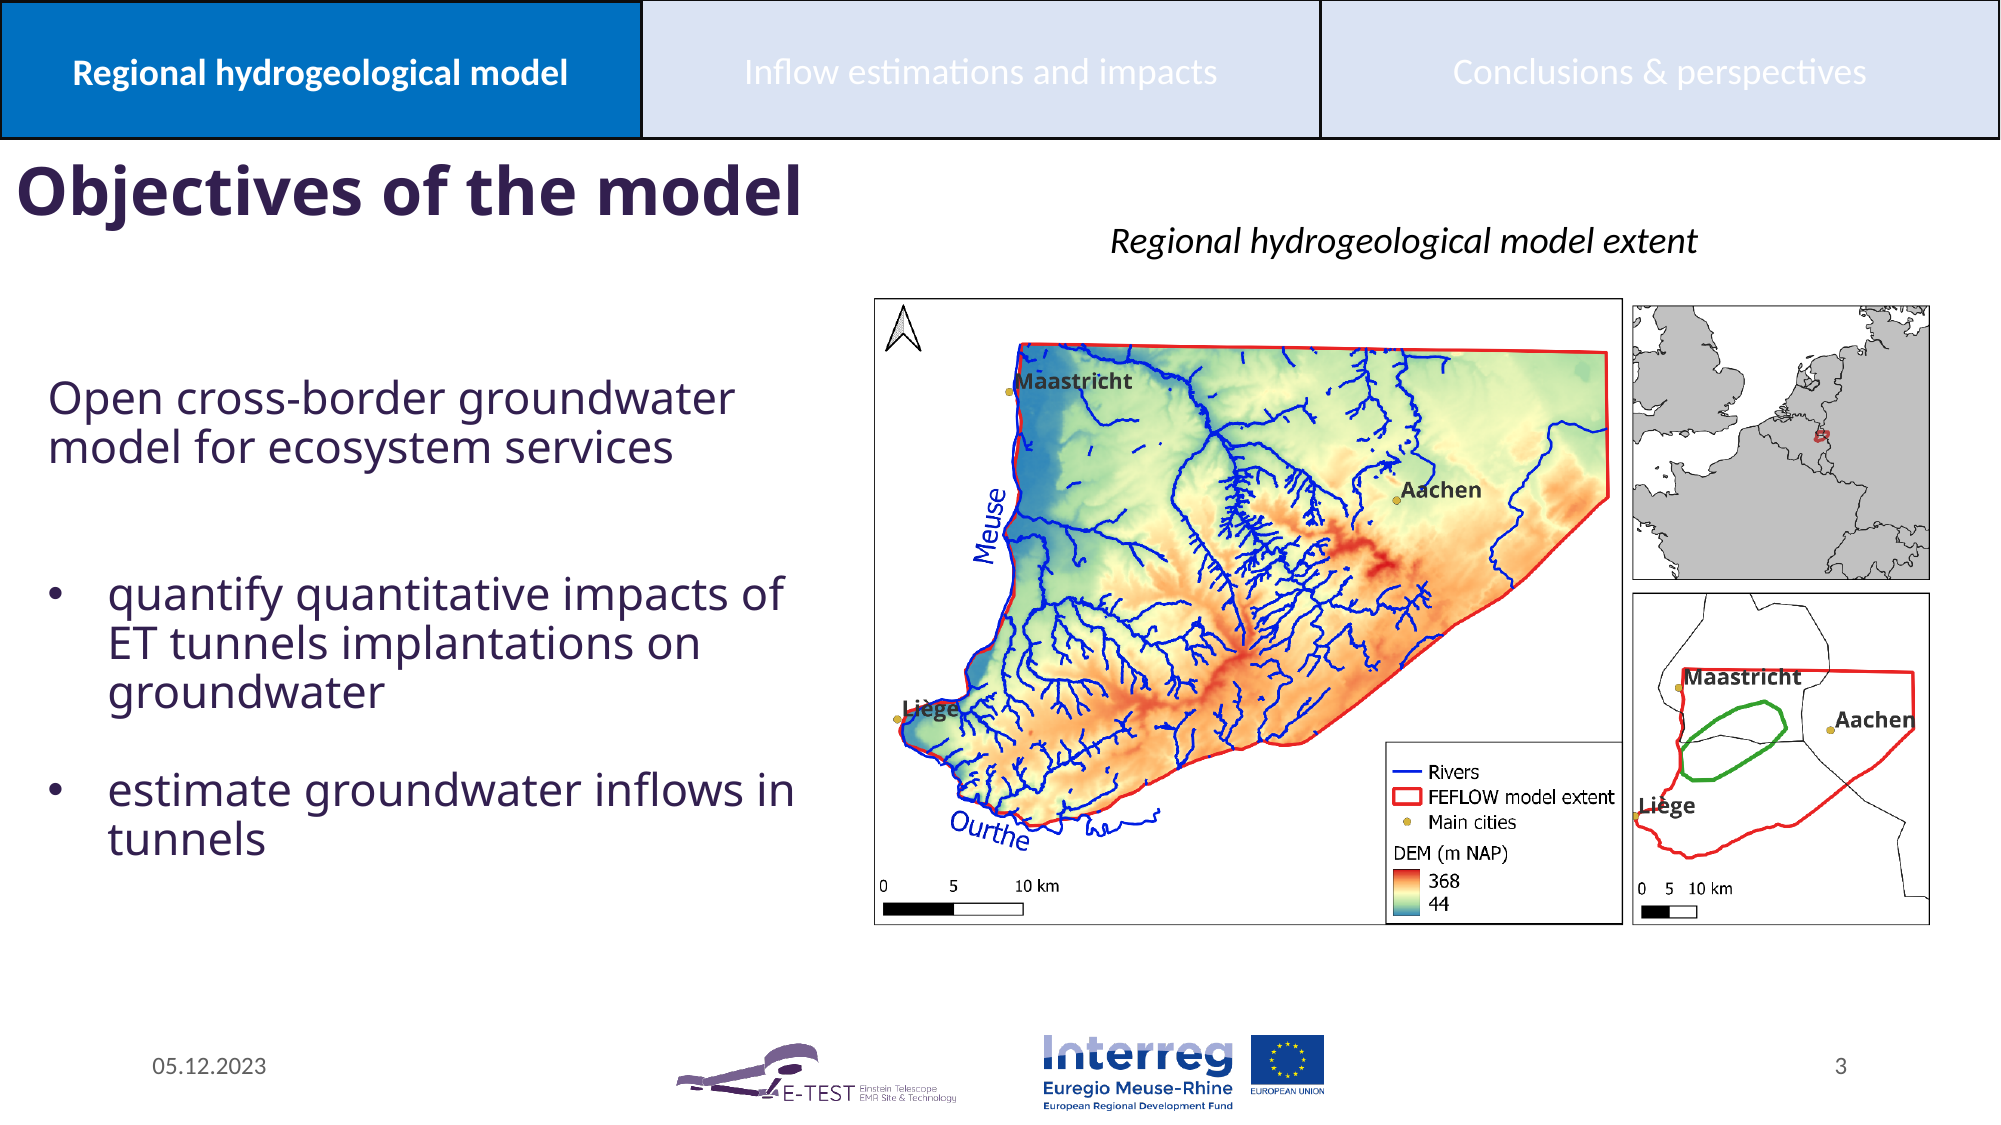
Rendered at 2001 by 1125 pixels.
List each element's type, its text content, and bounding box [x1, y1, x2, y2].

text_box Regional hydrogeological model extent [1094, 208, 1714, 269]
picture [1044, 1035, 1324, 1111]
picture [676, 1043, 956, 1103]
title Objectives of the model [0, 143, 1669, 244]
picture [865, 272, 1944, 952]
text_box Open cross-border groundwater model for ecosystem services quantify quantitative impacts of ET tunnels implantations on groundwater estimate groundwater inflows in tunnels [32, 368, 836, 877]
